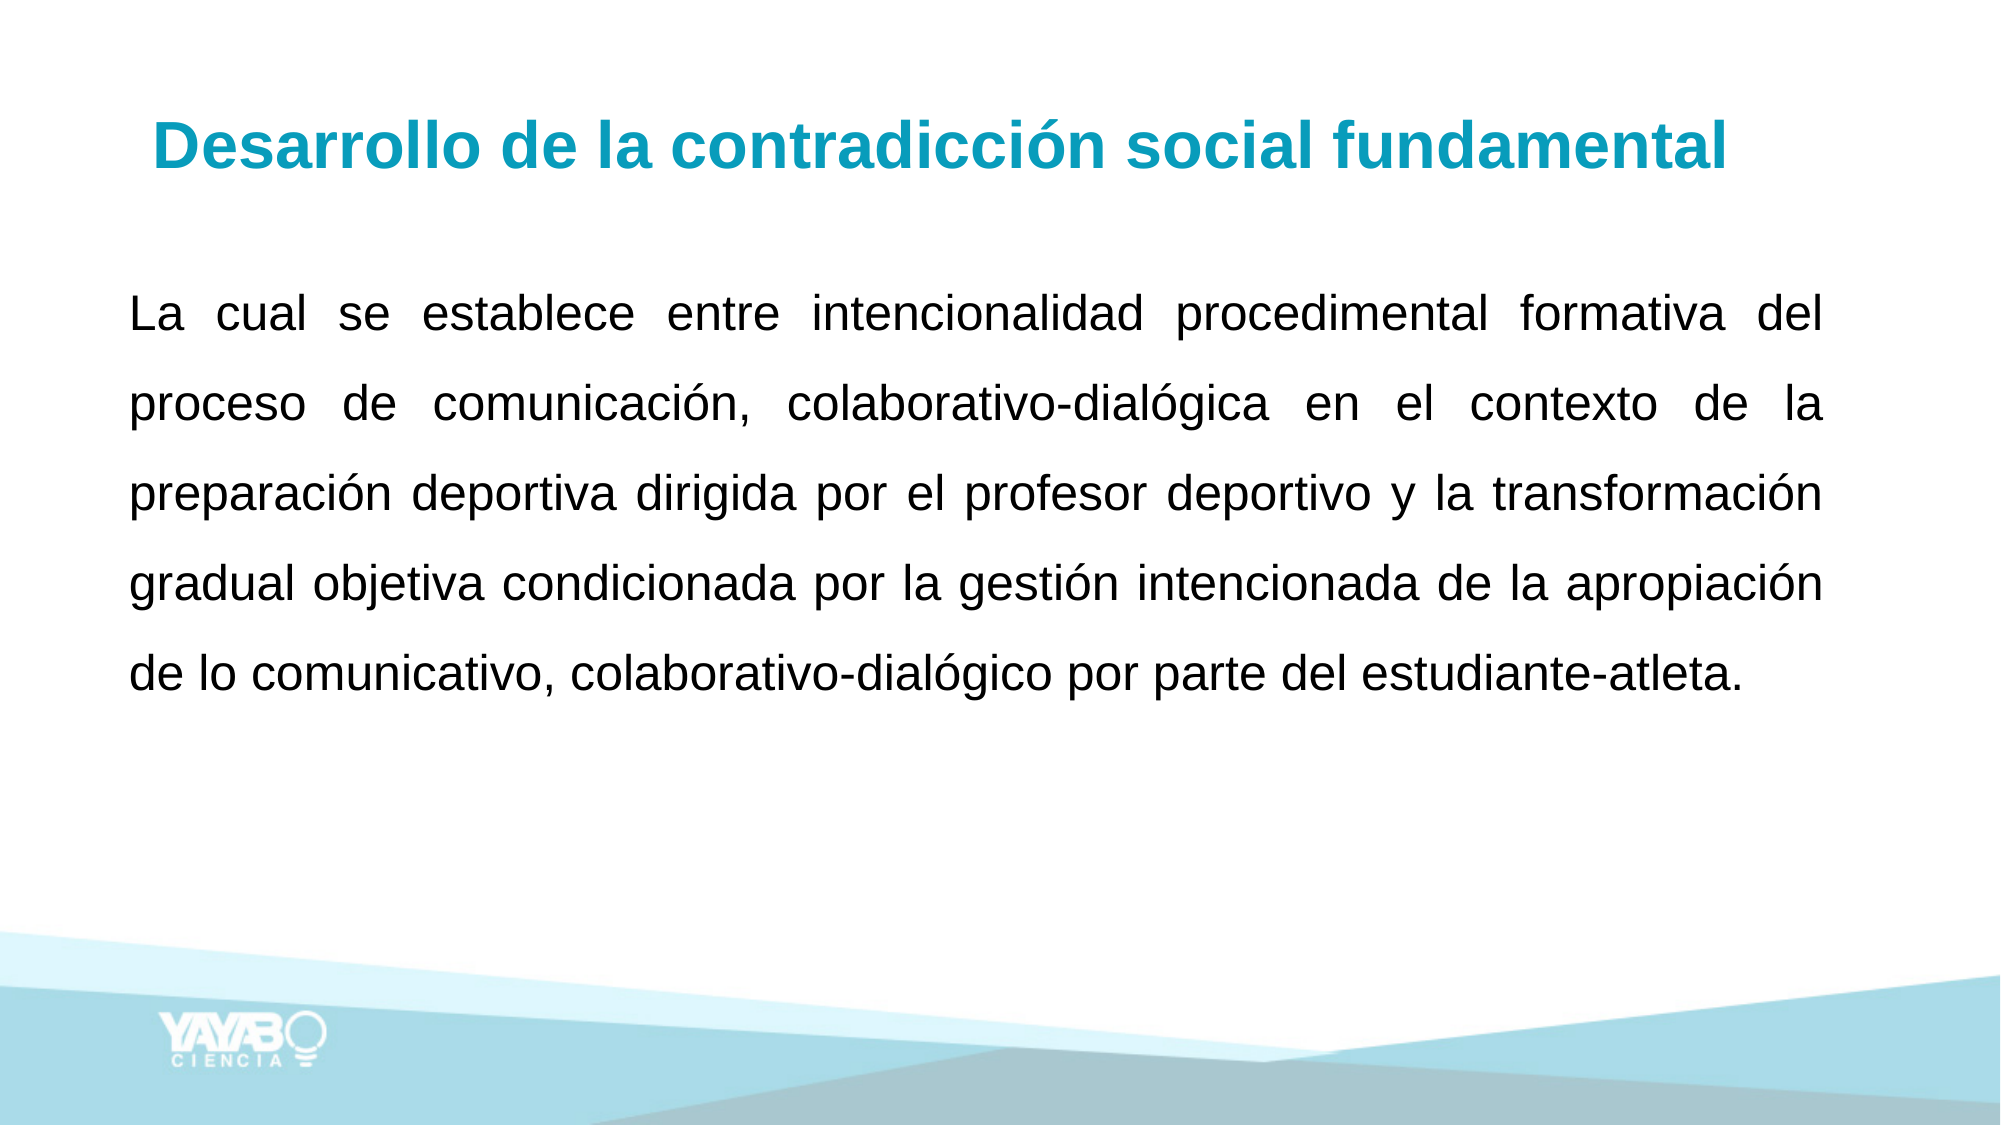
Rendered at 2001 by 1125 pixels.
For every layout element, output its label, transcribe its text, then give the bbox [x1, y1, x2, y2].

text_box La cual se establece entre intencionalidad procedimental formativa del proceso de comunicación, colaborativo-dialógica en el contexto de la preparación deportiva dirigida por el profesor deportivo y la transformación gradual objetiva condicionada por la gestión intencionada de la apropiación de lo comunicativo, colaborativo-dialógico por parte del estudiante-atleta. [114, 243, 1839, 709]
picture [0, 0, 2001, 1125]
title Desarrollo de la contradicción social fundamental [137, 75, 1863, 209]
